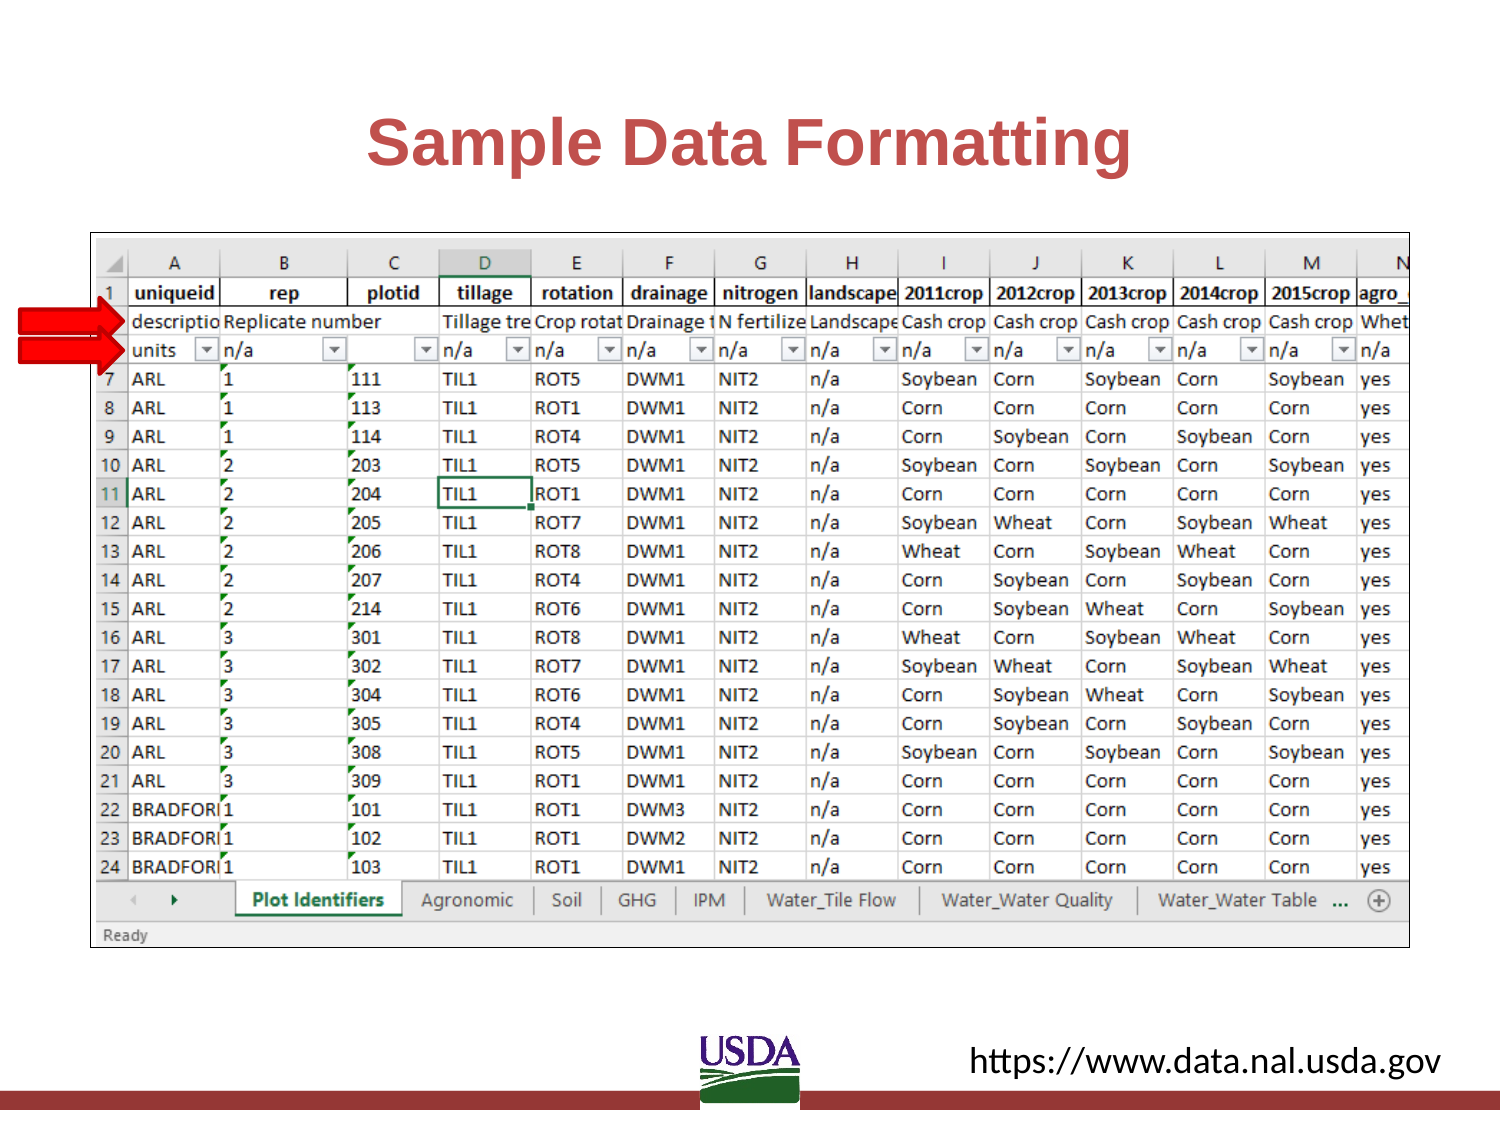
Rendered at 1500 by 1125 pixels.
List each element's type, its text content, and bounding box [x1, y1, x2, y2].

footer https://www.data.nal.usda.gov [952, 1032, 1460, 1085]
title Sample Data Formatting [75, 45, 1425, 233]
text_box [17, 336, 84, 365]
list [89, 232, 1411, 948]
picture [699, 1034, 801, 1104]
text_box [17, 307, 84, 336]
